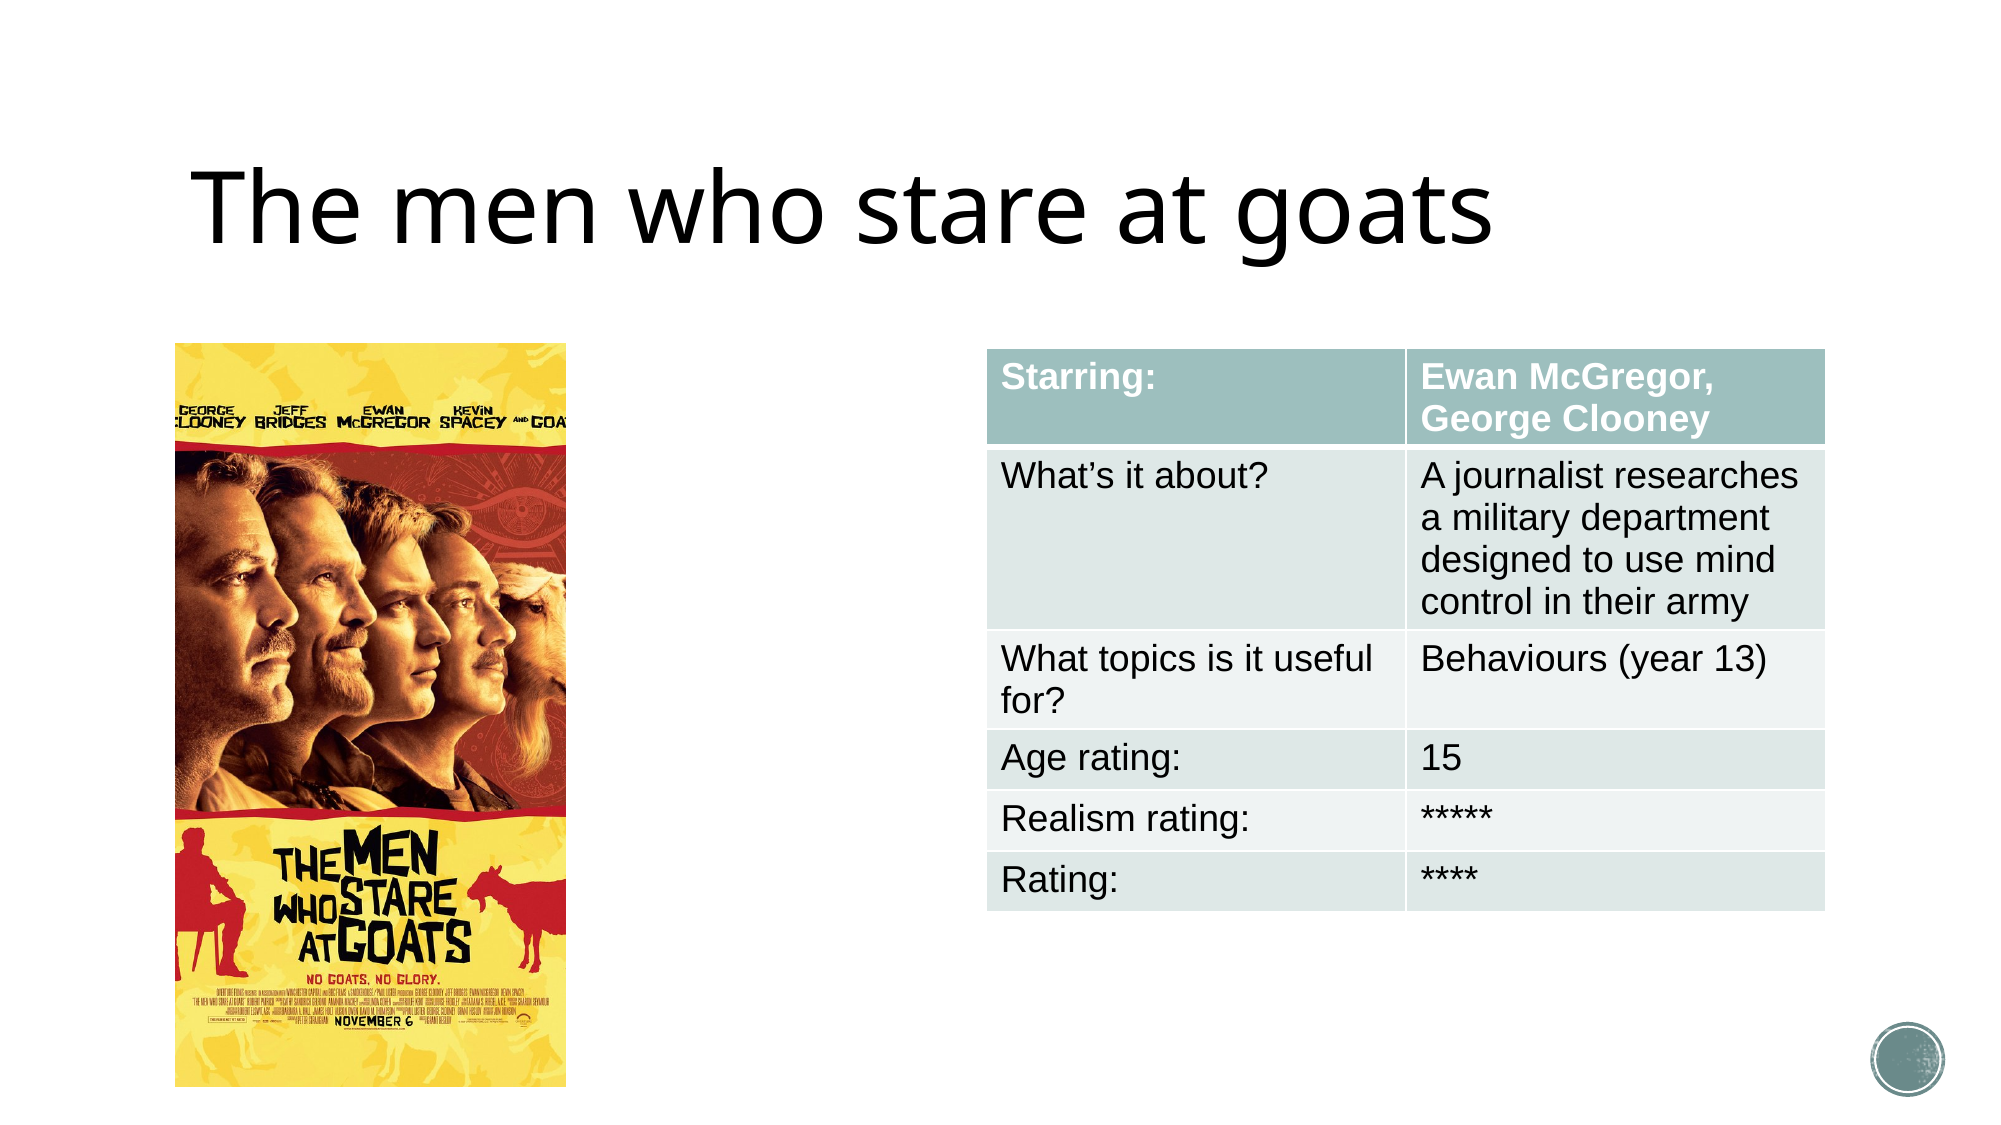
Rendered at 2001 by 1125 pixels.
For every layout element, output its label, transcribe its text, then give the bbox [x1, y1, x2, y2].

table_cell What topics is it useful for? [987, 631, 1405, 728]
table_cell A journalist researches a military department designed to use mind control in their army [1407, 450, 1825, 629]
table_cell What’s it about? [987, 450, 1405, 629]
table_cell Realism rating: [987, 791, 1405, 850]
table_cell **** [1407, 852, 1825, 911]
table_cell Behaviours (year 13) [1407, 631, 1825, 728]
table_cell 15 [1407, 730, 1825, 789]
table_cell Age rating: [987, 730, 1405, 789]
table_header Ewan McGregor, George Clooney [1407, 349, 1825, 444]
table_header Starring: [987, 349, 1405, 444]
picture [175, 343, 566, 1087]
table_cell ***** [1407, 791, 1825, 850]
title The men who stare at goats [175, 79, 1826, 344]
table_cell Rating: [987, 852, 1405, 911]
